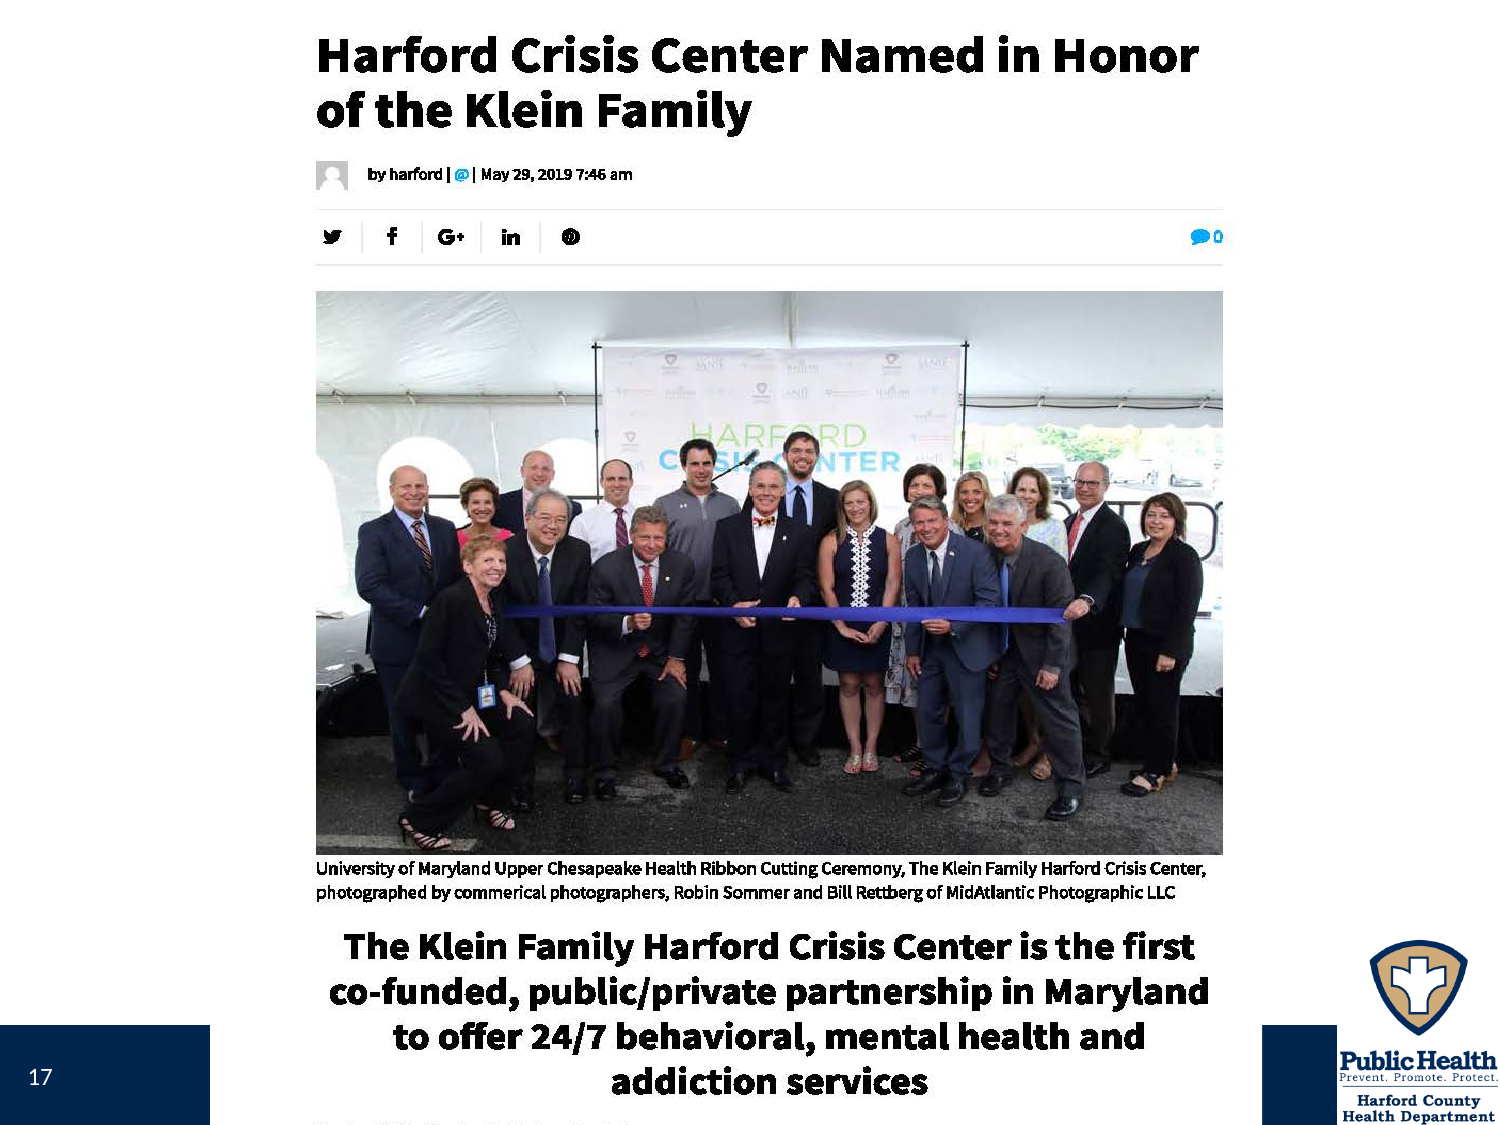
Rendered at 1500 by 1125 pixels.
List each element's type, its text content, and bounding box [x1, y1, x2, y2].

picture [1337, 938, 1500, 1125]
picture [209, 0, 1263, 1125]
slide_number 17 [12, 1045, 204, 1105]
